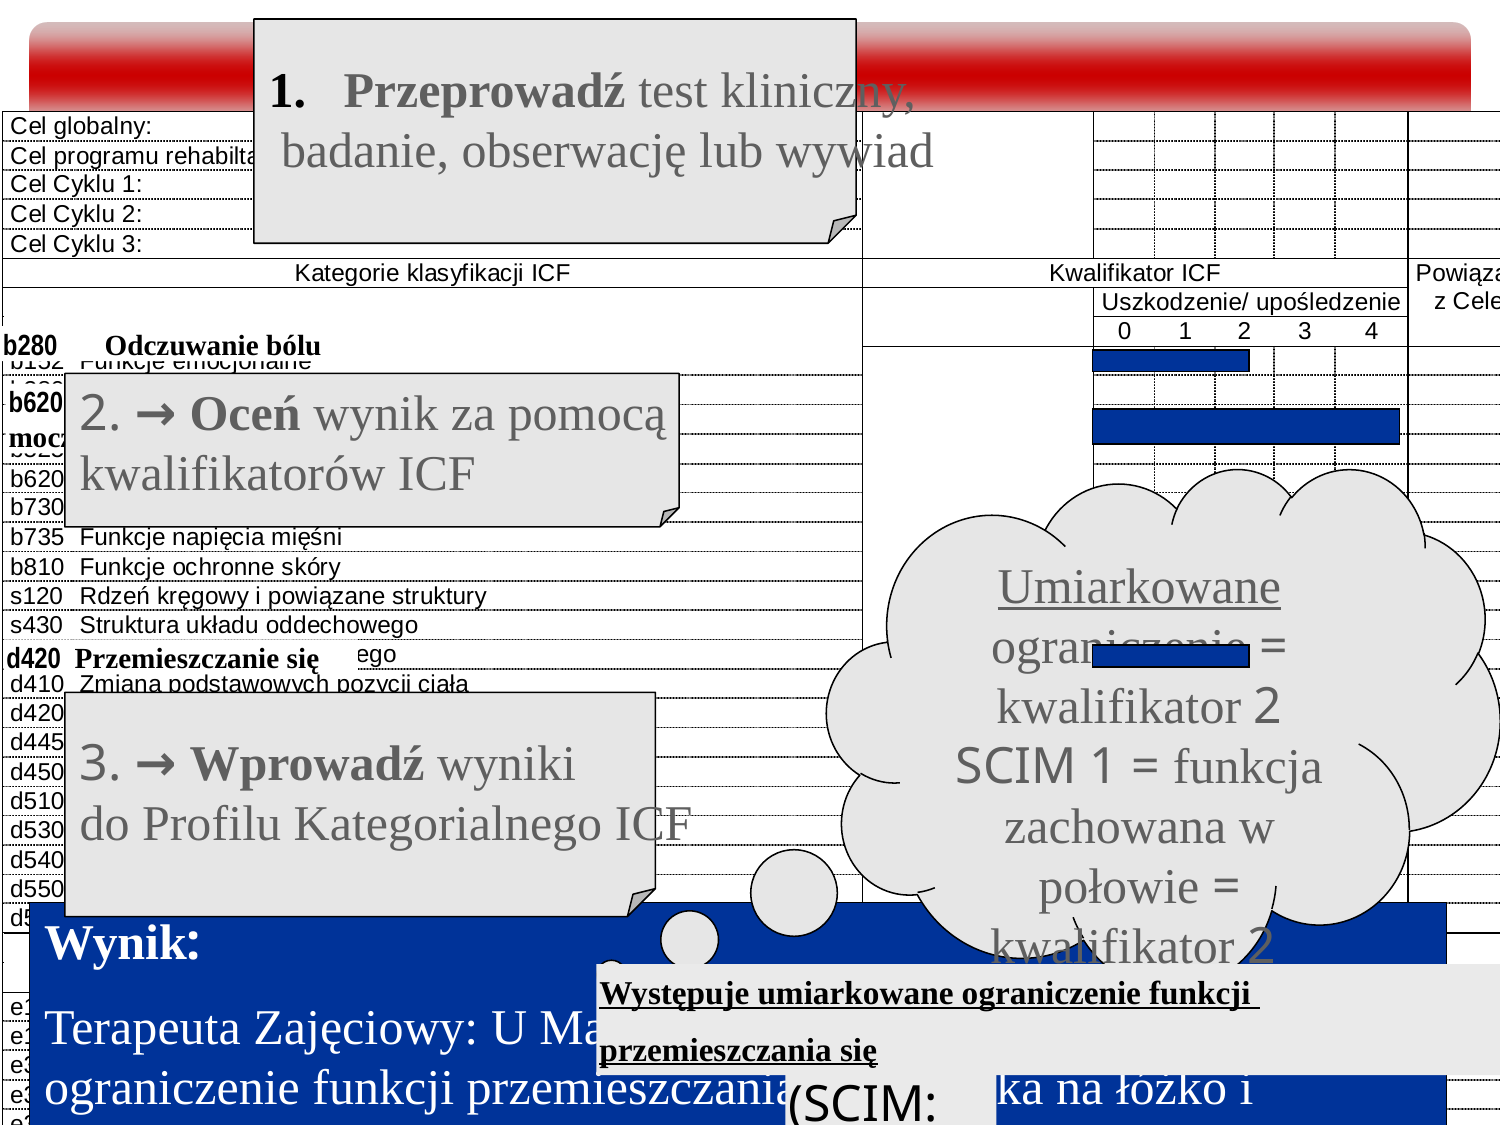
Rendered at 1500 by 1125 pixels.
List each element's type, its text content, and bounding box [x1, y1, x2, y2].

text_box Przeprowadź test kliniczny, badanie, obserwację lub wywiad [253, 19, 857, 109]
picture [857, 21, 1472, 110]
picture [28, 21, 253, 110]
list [1, 110, 1500, 1125]
